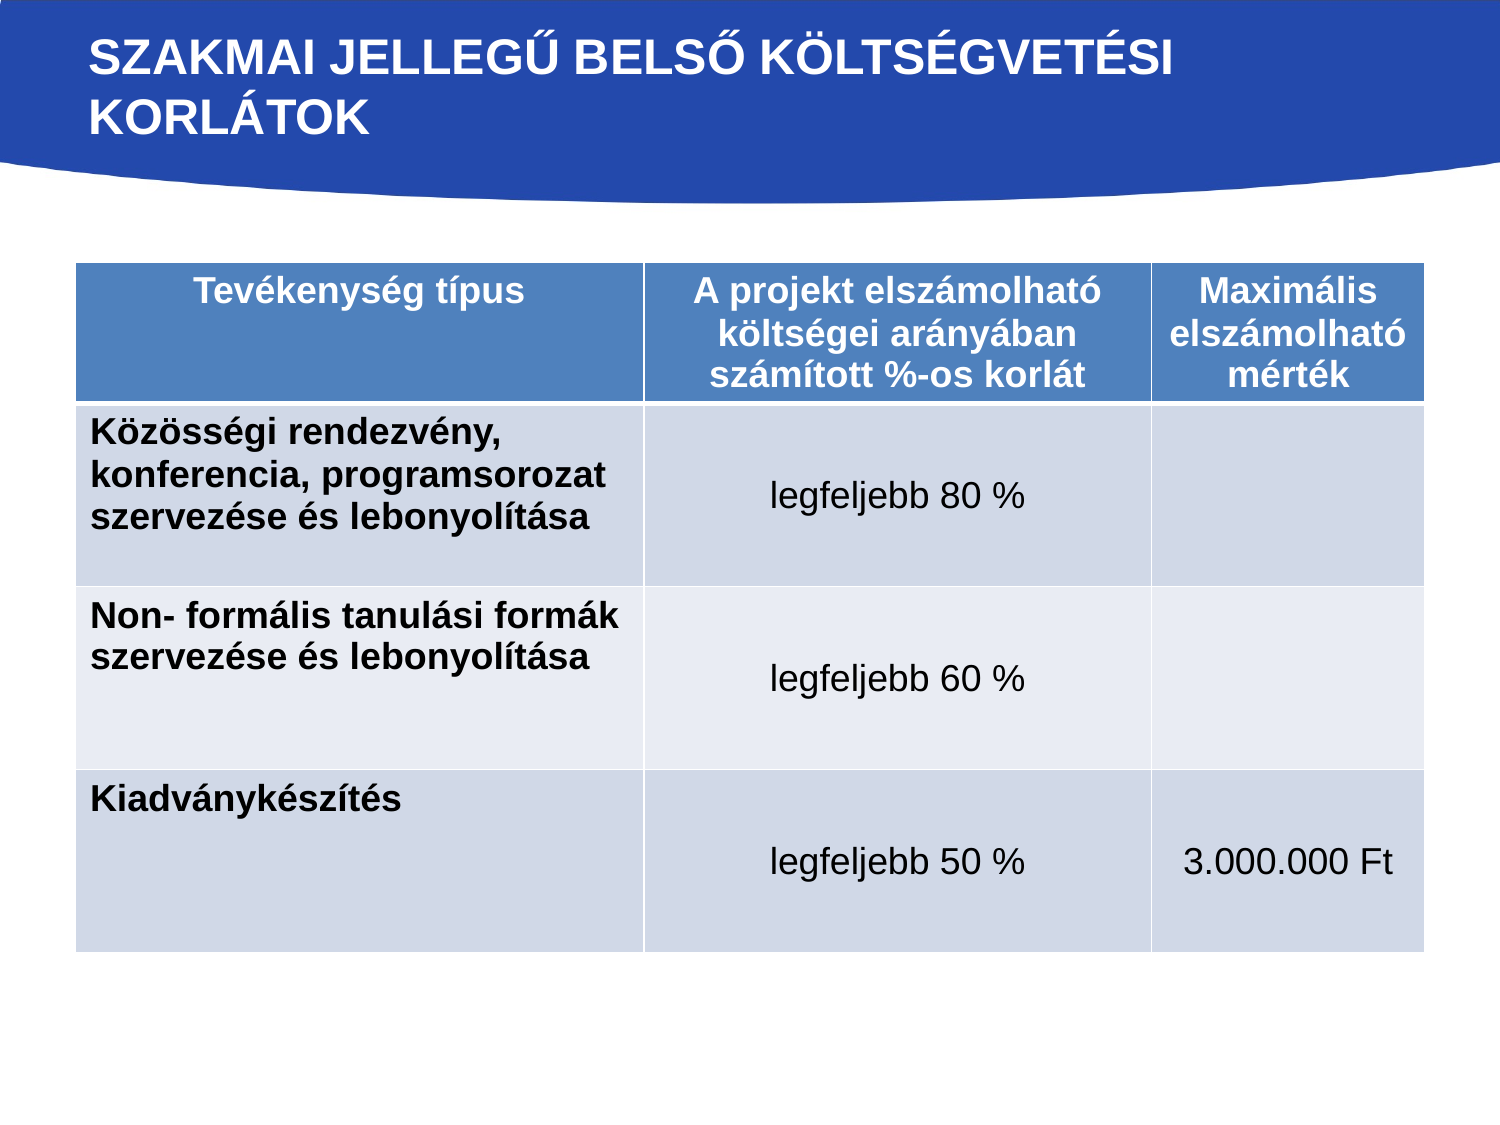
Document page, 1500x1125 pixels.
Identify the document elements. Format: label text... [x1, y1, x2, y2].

table_cell Közösségi rendezvény, konferencia, programsorozat szervezése és lebonyolítása [76, 406, 643, 586]
picture [0, 0, 1500, 1125]
table_header A projekt elszámolható költségei arányában számított %-os korlát [645, 263, 1151, 401]
table_cell 3.000.000 Ft [1152, 770, 1424, 952]
table_header Maximális elszámolható mérték [1152, 263, 1424, 401]
table_cell legfeljebb 80 % [645, 406, 1151, 586]
table_header Tevékenység típus [76, 263, 643, 401]
title Szakmai jellegű belső költségvetési korlátok [73, 7, 1235, 161]
table_cell legfeljebb 50 % [645, 770, 1151, 952]
table_cell Kiadványkészítés [76, 770, 643, 952]
table_cell [1152, 406, 1424, 586]
table_cell legfeljebb 60 % [645, 587, 1151, 769]
table_cell [1152, 587, 1424, 769]
table_cell Non- formális tanulási formák szervezése és lebonyolítása [76, 587, 643, 769]
